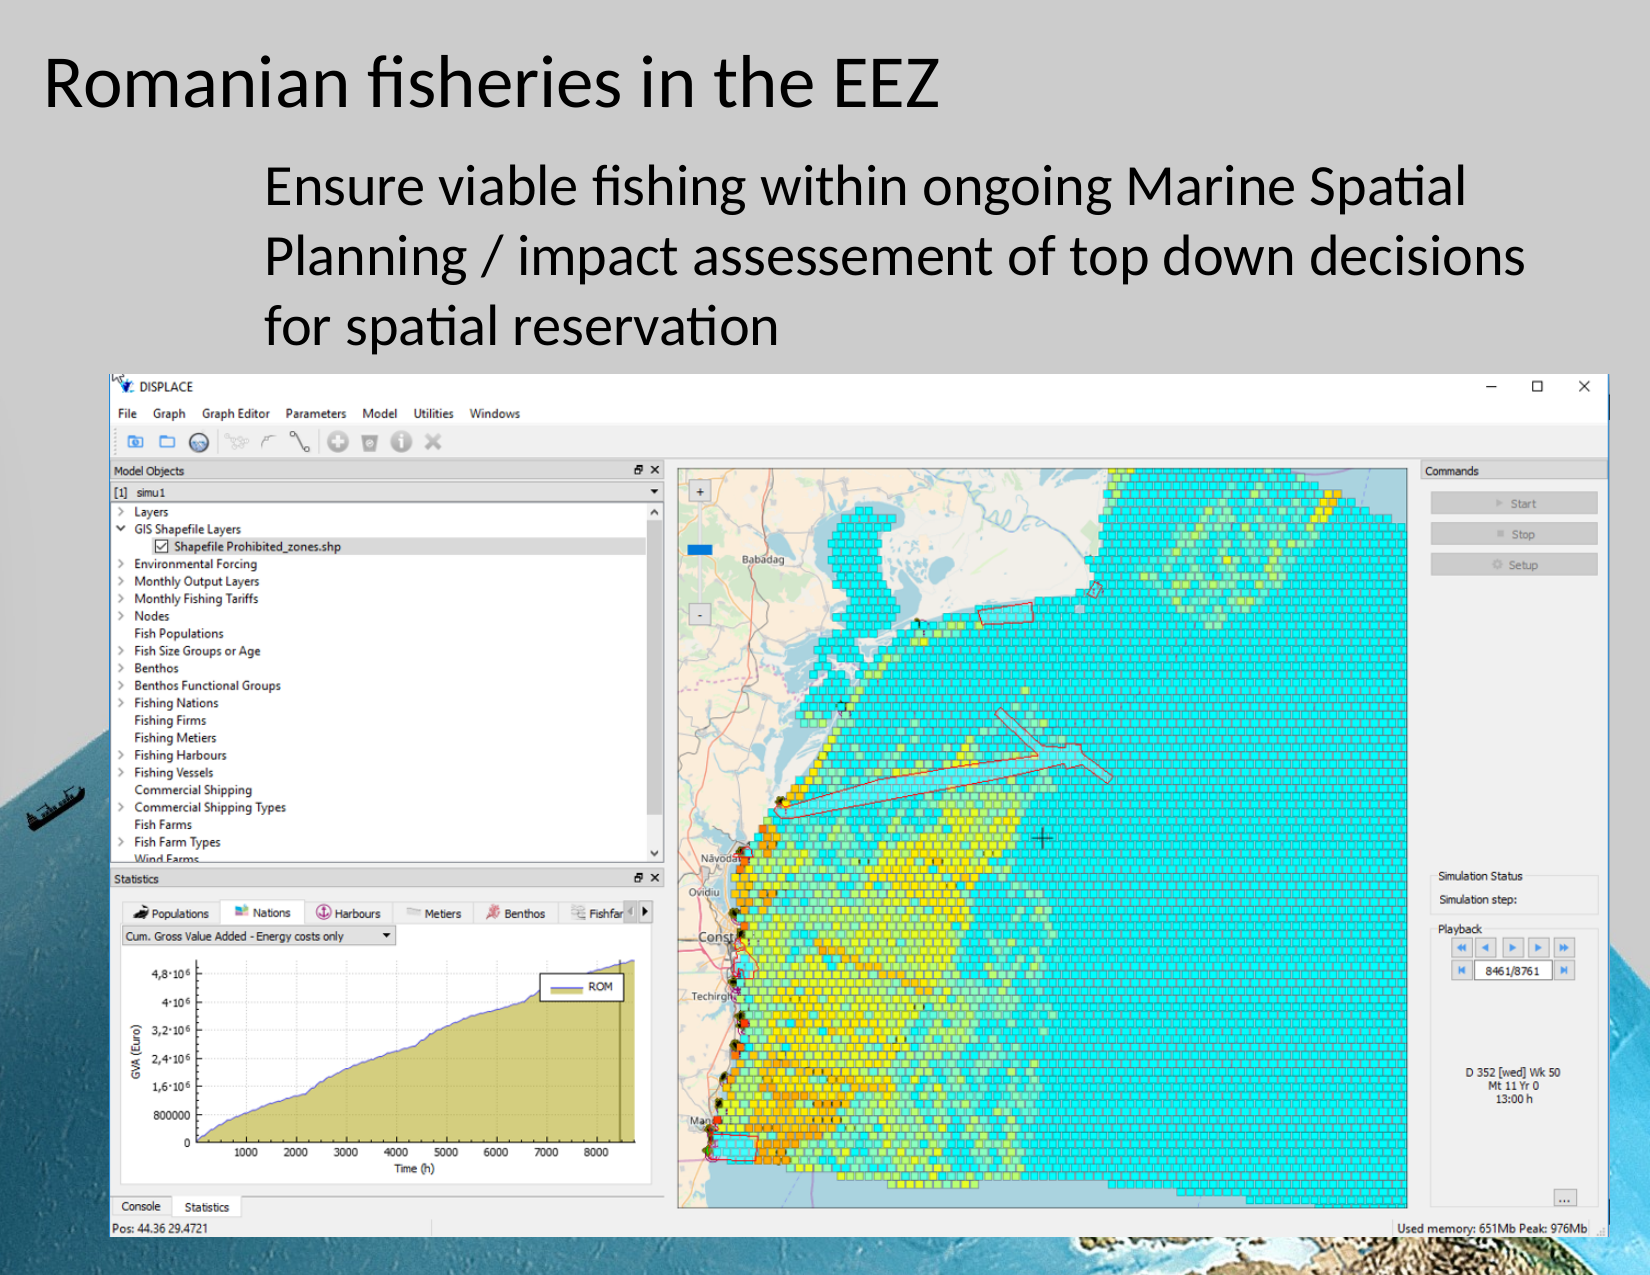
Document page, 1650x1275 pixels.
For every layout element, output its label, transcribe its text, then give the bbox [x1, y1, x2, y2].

text_box Romanian fisheries in the EEZ [29, 24, 956, 130]
text_box [0, 0, 1650, 1275]
text_box Ensure viable fishing within ongoing Marine Spatial Planning / impact assessement of top down decisions for spatial reservation [249, 139, 1550, 365]
picture [108, 374, 1611, 1238]
